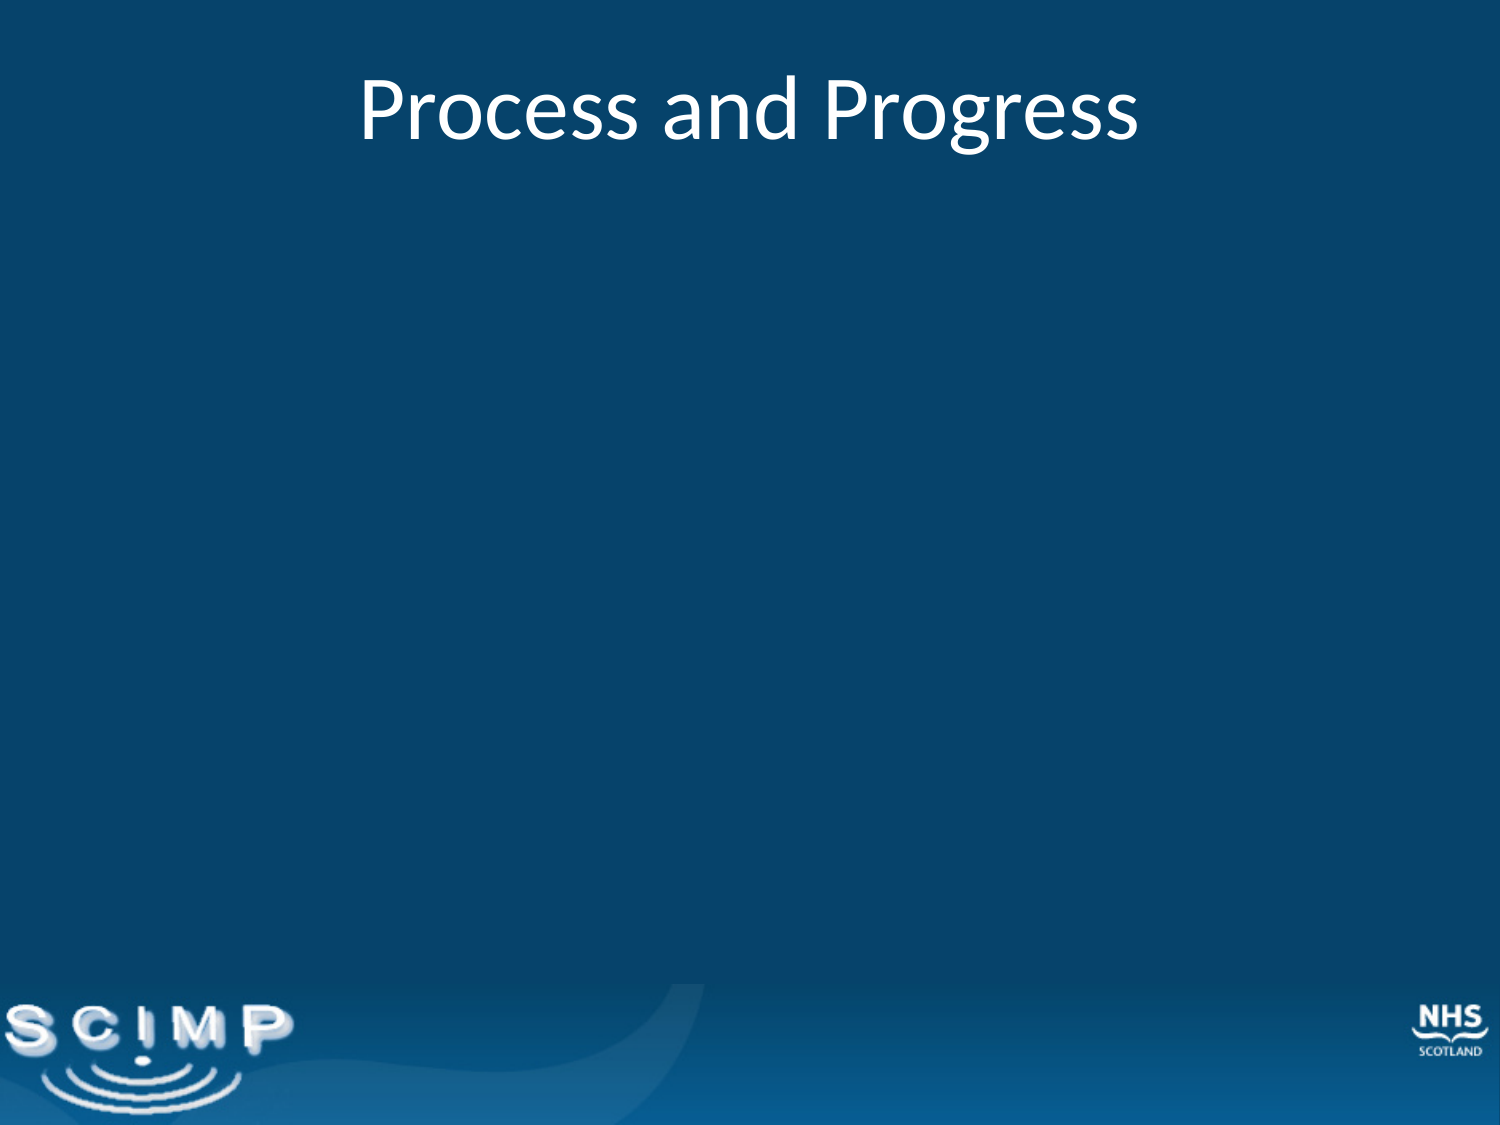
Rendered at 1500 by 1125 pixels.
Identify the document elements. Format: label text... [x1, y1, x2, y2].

picture [0, 984, 1500, 1125]
title Process and Progress [75, 8, 1425, 197]
